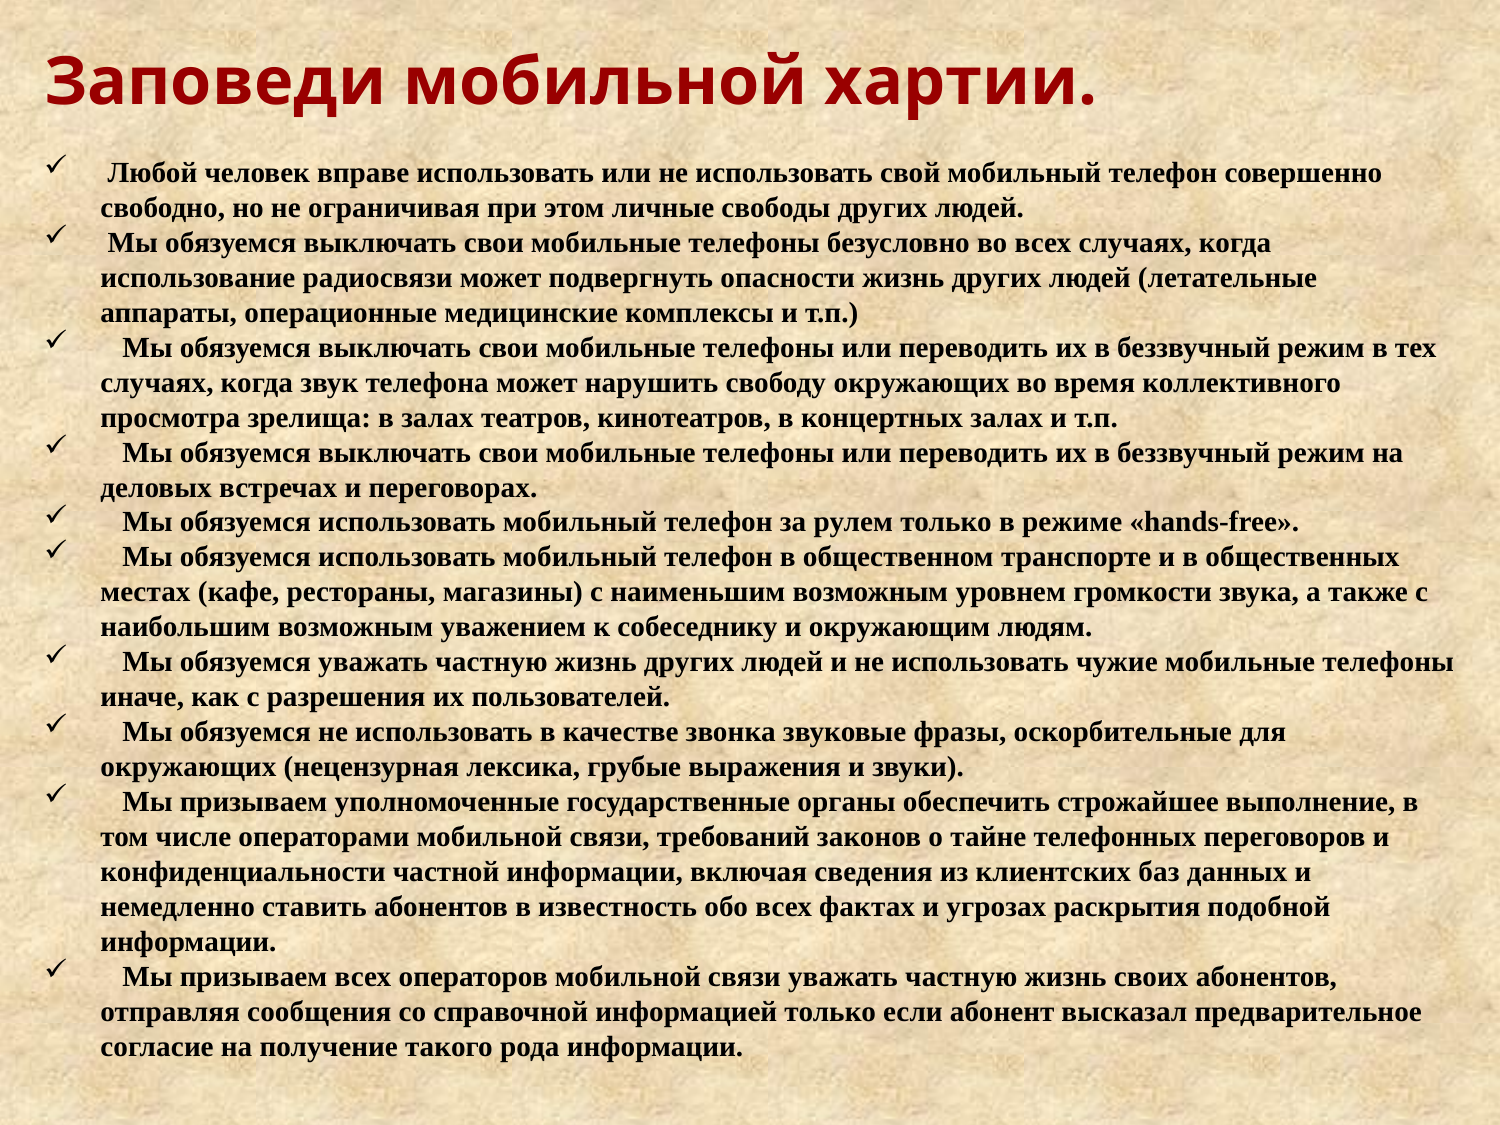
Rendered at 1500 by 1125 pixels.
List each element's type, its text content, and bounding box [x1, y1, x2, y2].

text_box Заповеди мобильной хартии. Любой человек вправе использовать или не использовать свой мобильный телефон совершенно свободно, но не ограничивая при этом личные свободы других людей. Мы обязуемся выключать свои мобильные телефоны безусловно во всех случаях, когда использование радиосвязи может подвергнуть опасности жизнь других людей (летательные аппараты, операционные медицинские комплексы и т.п.) Мы обязуемся выключать свои мобильные телефоны или переводить их в беззвучный режим в тех случаях, когда звук телефона может нарушить свободу окружающих во время коллективного просмотра зрелища: в залах театров, кинотеатров, в концертных залах и т.п. Мы обязуемся выключать свои мобильные телефоны или переводить их в беззвучный режим на деловых встречах и переговорах. Мы обязуемся использовать мобильный телефон за рулем только в режиме «hands-free». Мы обязуемся использовать мобильный телефон в общественном транспорте и в общественных местах (кафе, рестораны, магазины) с наименьшим возможным уровнем громкости звука, а также с наибольшим возможным уважением к собеседнику и окружающим людям. Мы обязуемся уважать частную жизнь других людей и не использовать чужие мобильные телефоны иначе, как с разрешения их пользователей. Мы обязуемся не использовать в качестве звонка звуковые фразы, оскорбительные для окружающих (нецензурная лексика, грубые выражения и звуки). Мы призываем уполномоченные государственные органы обеспечить строжайшее выполнение, в том числе операторами мобильной связи, требований законов о тайне телефонных переговоров и конфиденциальности частной информации, включая сведения из клиентских баз данных и немедленно ставить абонентов в известность обо всех фактах и угрозах раскрытия подобной информации. Мы призываем всех операторов мобильной связи уважать частную жизнь своих абонентов, отправляя сообщения со справочной информацией только если абонент высказал предварительное согласие на получение такого рода информации. [29, 30, 1471, 1070]
picture [0, 0, 1500, 1125]
